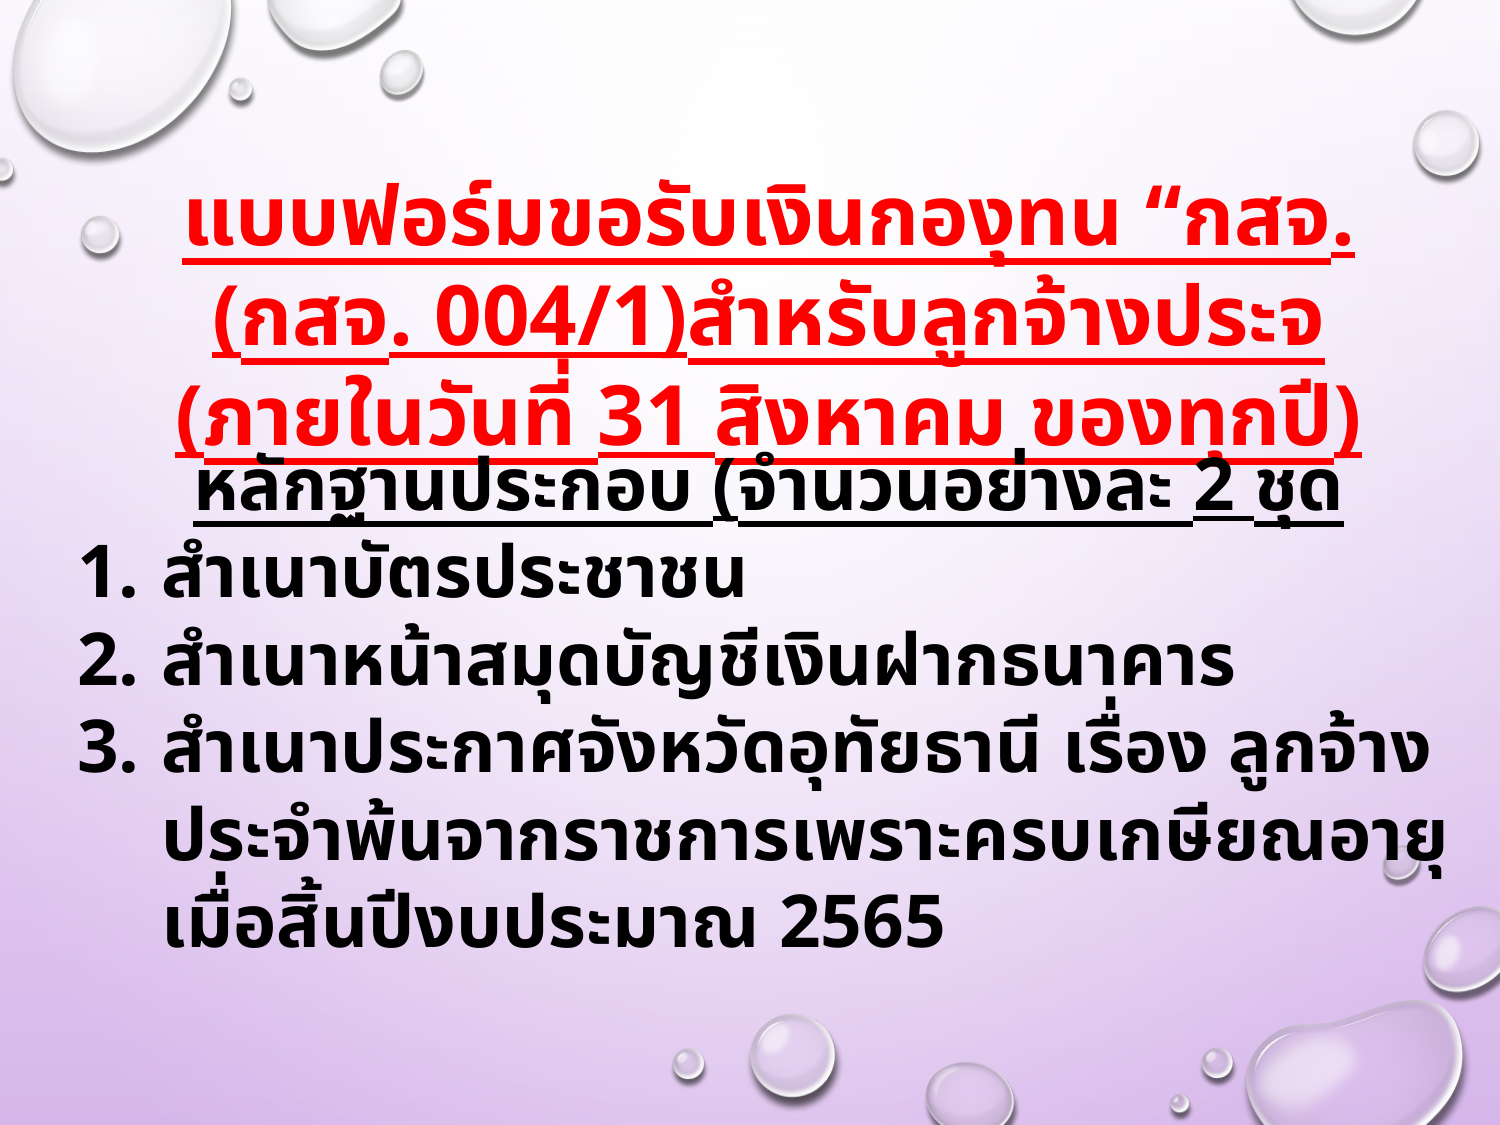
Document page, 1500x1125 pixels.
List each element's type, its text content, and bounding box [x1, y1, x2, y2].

text_box หลักฐานประกอบ (จำนวนอย่างละ 2 ชุด สำเนาบัตรประชาชน สำเนาหน้าสมุดบัญชีเงินฝากธนาคาร สำเนาประกาศจังหวัดอุทัยธานี เรื่อง ลูกจ้างประจำพ้นจากราชการเพราะครบเกษียณอายุเมื่อสิ้นปีงบประมาณ 2565 [62, 487, 1475, 913]
picture [0, 0, 1500, 1125]
text_box แบบฟอร์มขอรับเงินกองุทน “กสจ. (กสจ. 004/1)สำหรับลูกจ้างประจ (ภายในวันที่ 31 สิงหาคม ของทุกปี) [112, 99, 1425, 487]
